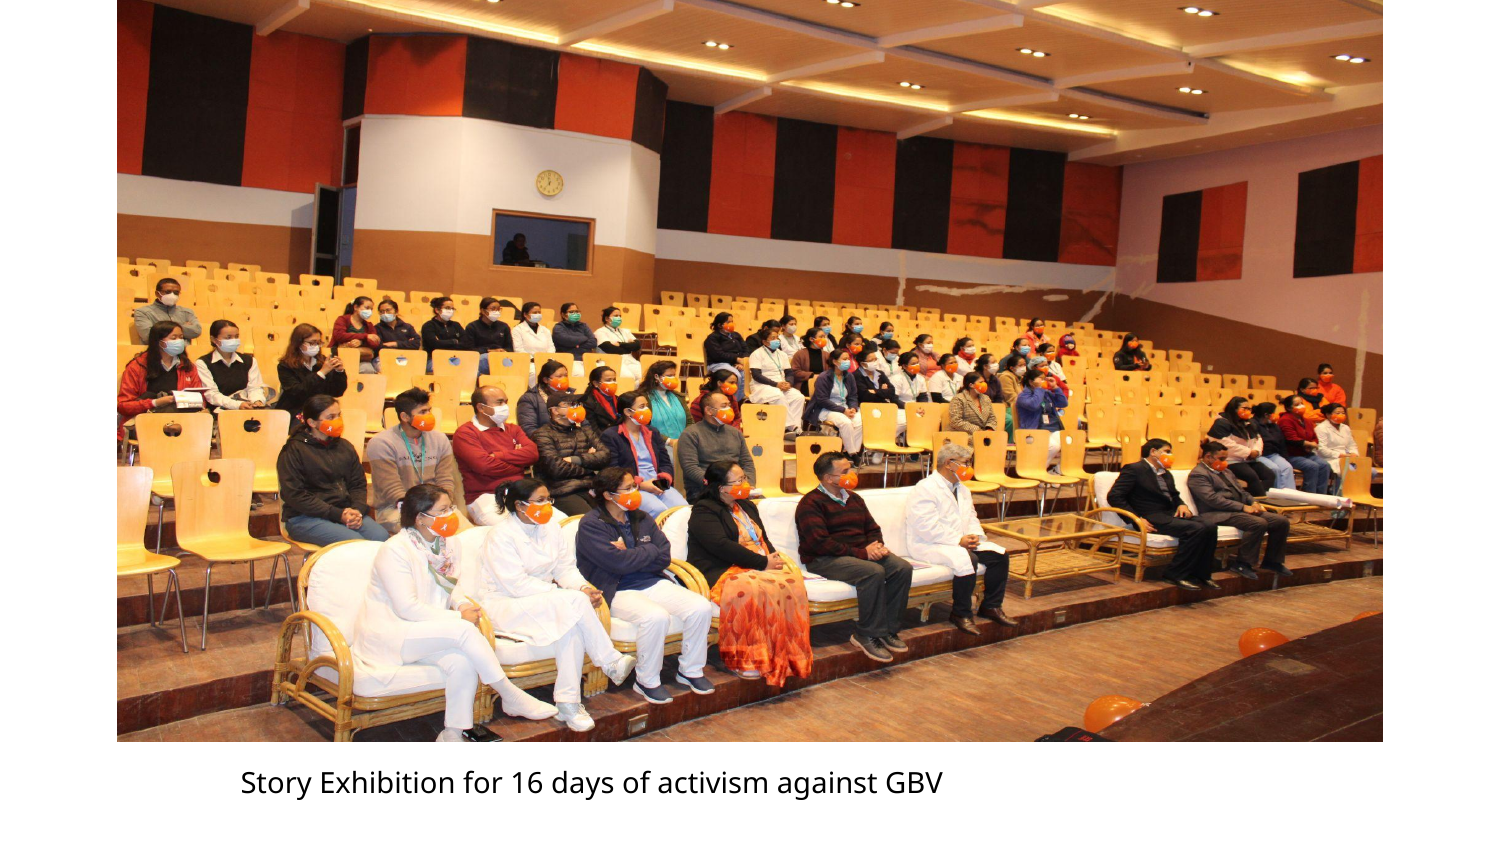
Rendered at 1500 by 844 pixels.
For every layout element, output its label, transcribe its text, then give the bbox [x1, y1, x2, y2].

text_box Story Exhibition for 16 days of activism against GBV [225, 750, 1302, 814]
picture [116, 0, 1384, 742]
